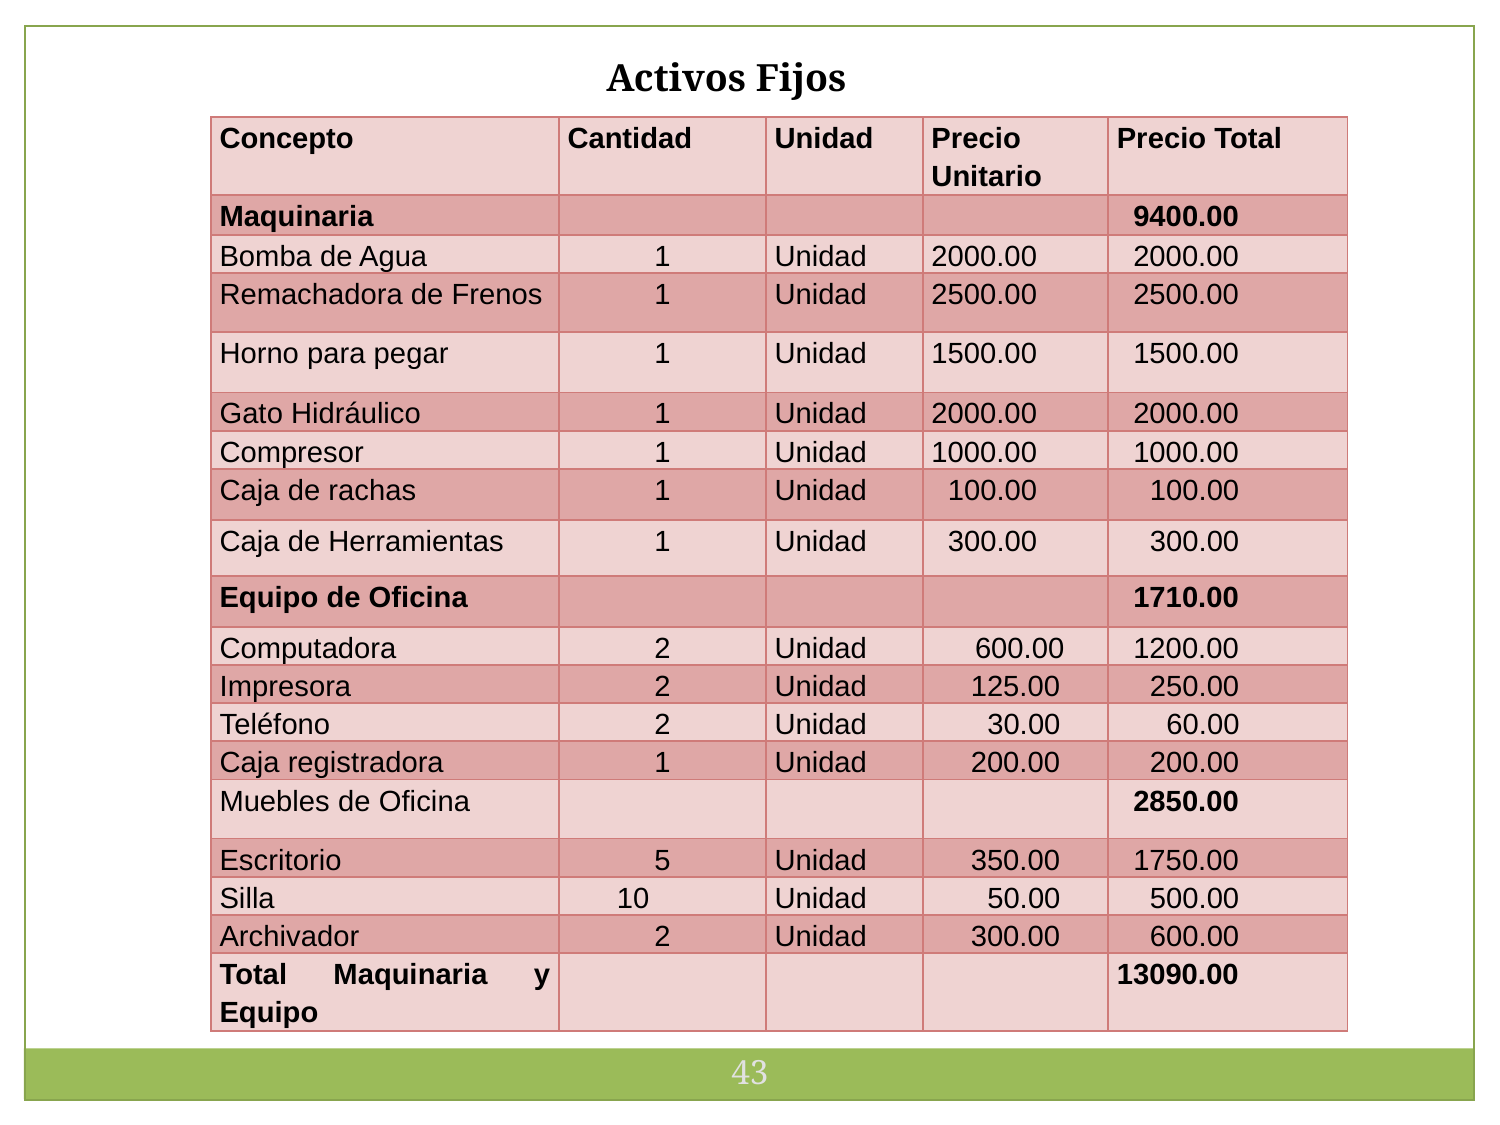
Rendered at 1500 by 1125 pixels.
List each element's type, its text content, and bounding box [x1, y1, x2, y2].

table_cell Caja registradora [212, 742, 558, 779]
table_cell 1710.00 [1109, 577, 1347, 626]
table_header Precio Total [1109, 118, 1347, 194]
table_cell Unidad [767, 704, 922, 740]
table_cell 300.00 [924, 521, 1107, 575]
table_cell [924, 954, 1107, 1030]
table_cell 60.00 [1109, 704, 1347, 740]
table_cell Unidad [767, 470, 922, 519]
table_cell [767, 954, 922, 1030]
table_cell Unidad [767, 916, 922, 952]
table_cell 350.00 [924, 839, 1107, 876]
table_cell 1 [560, 521, 765, 575]
table_cell Escritorio [212, 839, 558, 876]
table_cell 2000.00 [1109, 236, 1347, 272]
table_cell 1 [560, 393, 765, 430]
table_cell Unidad [767, 742, 922, 779]
table_header Unidad [767, 118, 922, 194]
table_cell 2850.00 [1109, 780, 1347, 838]
table_cell Teléfono [212, 704, 558, 740]
table_cell 2000.00 [1109, 393, 1347, 430]
table_cell Bomba de Agua [212, 236, 558, 272]
table_header Cantidad [560, 118, 765, 194]
table_cell Archivador [212, 916, 558, 952]
table_cell Caja de rachas [212, 470, 558, 519]
table_cell 250.00 [1109, 666, 1347, 702]
table_cell Computadora [212, 628, 558, 664]
table_cell 300.00 [1109, 521, 1347, 575]
table_cell Compresor [212, 432, 558, 468]
table_cell Unidad [767, 393, 922, 430]
table_cell 2000.00 [924, 393, 1107, 430]
table_cell Unidad [767, 236, 922, 272]
table_cell 1 [560, 274, 765, 331]
table_cell Unidad [767, 628, 922, 664]
table_cell [560, 196, 765, 234]
table_cell 50.00 [924, 878, 1107, 914]
table_cell 2 [560, 704, 765, 740]
table_cell Equipo de Oficina [212, 577, 558, 626]
table_cell 1 [560, 333, 765, 392]
table_cell [924, 196, 1107, 234]
table_cell 10 [560, 878, 765, 914]
table_cell 5 [560, 839, 765, 876]
table_cell Gato Hidráulico [212, 393, 558, 430]
table_cell [924, 780, 1107, 838]
table_cell [767, 577, 922, 626]
table_cell Total Maquinaria y Equipo [212, 954, 558, 1030]
text_box Activos Fijos [527, 46, 926, 107]
table_cell [560, 780, 765, 838]
table_cell 1000.00 [924, 432, 1107, 468]
table_cell Horno para pegar [212, 333, 558, 392]
table_cell 1000.00 [1109, 432, 1347, 468]
table_cell Unidad [767, 878, 922, 914]
table_cell 2000.00 [924, 236, 1107, 272]
table_cell 100.00 [1109, 470, 1347, 519]
table_cell Unidad [767, 274, 922, 331]
table_cell [767, 780, 922, 838]
table_cell 200.00 [1109, 742, 1347, 779]
table_cell 1750.00 [1109, 839, 1347, 876]
table_cell 1500.00 [924, 333, 1107, 392]
table_cell 30.00 [924, 704, 1107, 740]
table_cell 1200.00 [1109, 628, 1347, 664]
table_cell 2 [560, 666, 765, 702]
table_cell Unidad [767, 839, 922, 876]
table_cell Impresora [212, 666, 558, 702]
table_cell 200.00 [924, 742, 1107, 779]
table_cell [560, 954, 765, 1030]
table_cell 125.00 [924, 666, 1107, 702]
table_cell Silla [212, 878, 558, 914]
table_cell 500.00 [1109, 878, 1347, 914]
table_cell 1 [560, 470, 765, 519]
table_cell 300.00 [924, 916, 1107, 952]
table_cell 13090.00 [1109, 954, 1347, 1030]
table_cell 1500.00 [1109, 333, 1347, 392]
table_header Precio Unitario [924, 118, 1107, 194]
table_cell Muebles de Oficina [212, 780, 558, 838]
table_cell [560, 577, 765, 626]
table_cell Maquinaria [212, 196, 558, 234]
table_cell Caja de Herramientas [212, 521, 558, 575]
table_cell Unidad [767, 333, 922, 392]
table_header Concepto [212, 118, 558, 194]
table_cell Unidad [767, 432, 922, 468]
table_cell 2 [560, 916, 765, 952]
table_cell 1 [560, 742, 765, 779]
table_cell 2500.00 [924, 274, 1107, 331]
table_cell 1 [560, 236, 765, 272]
table_cell 9400.00 [1109, 196, 1347, 234]
table_cell 600.00 [1109, 916, 1347, 952]
table_cell Unidad [767, 666, 922, 702]
table_cell [767, 196, 922, 234]
table_cell Remachadora de Frenos [212, 274, 558, 331]
table_cell Unidad [767, 521, 922, 575]
table_cell 1 [560, 432, 765, 468]
slide_number 43 [699, 1037, 800, 1110]
table_cell 2 [560, 628, 765, 664]
table_cell 2500.00 [1109, 274, 1347, 331]
table_cell 100.00 [924, 470, 1107, 519]
table_cell 600.00 [924, 628, 1107, 664]
table_cell [924, 577, 1107, 626]
